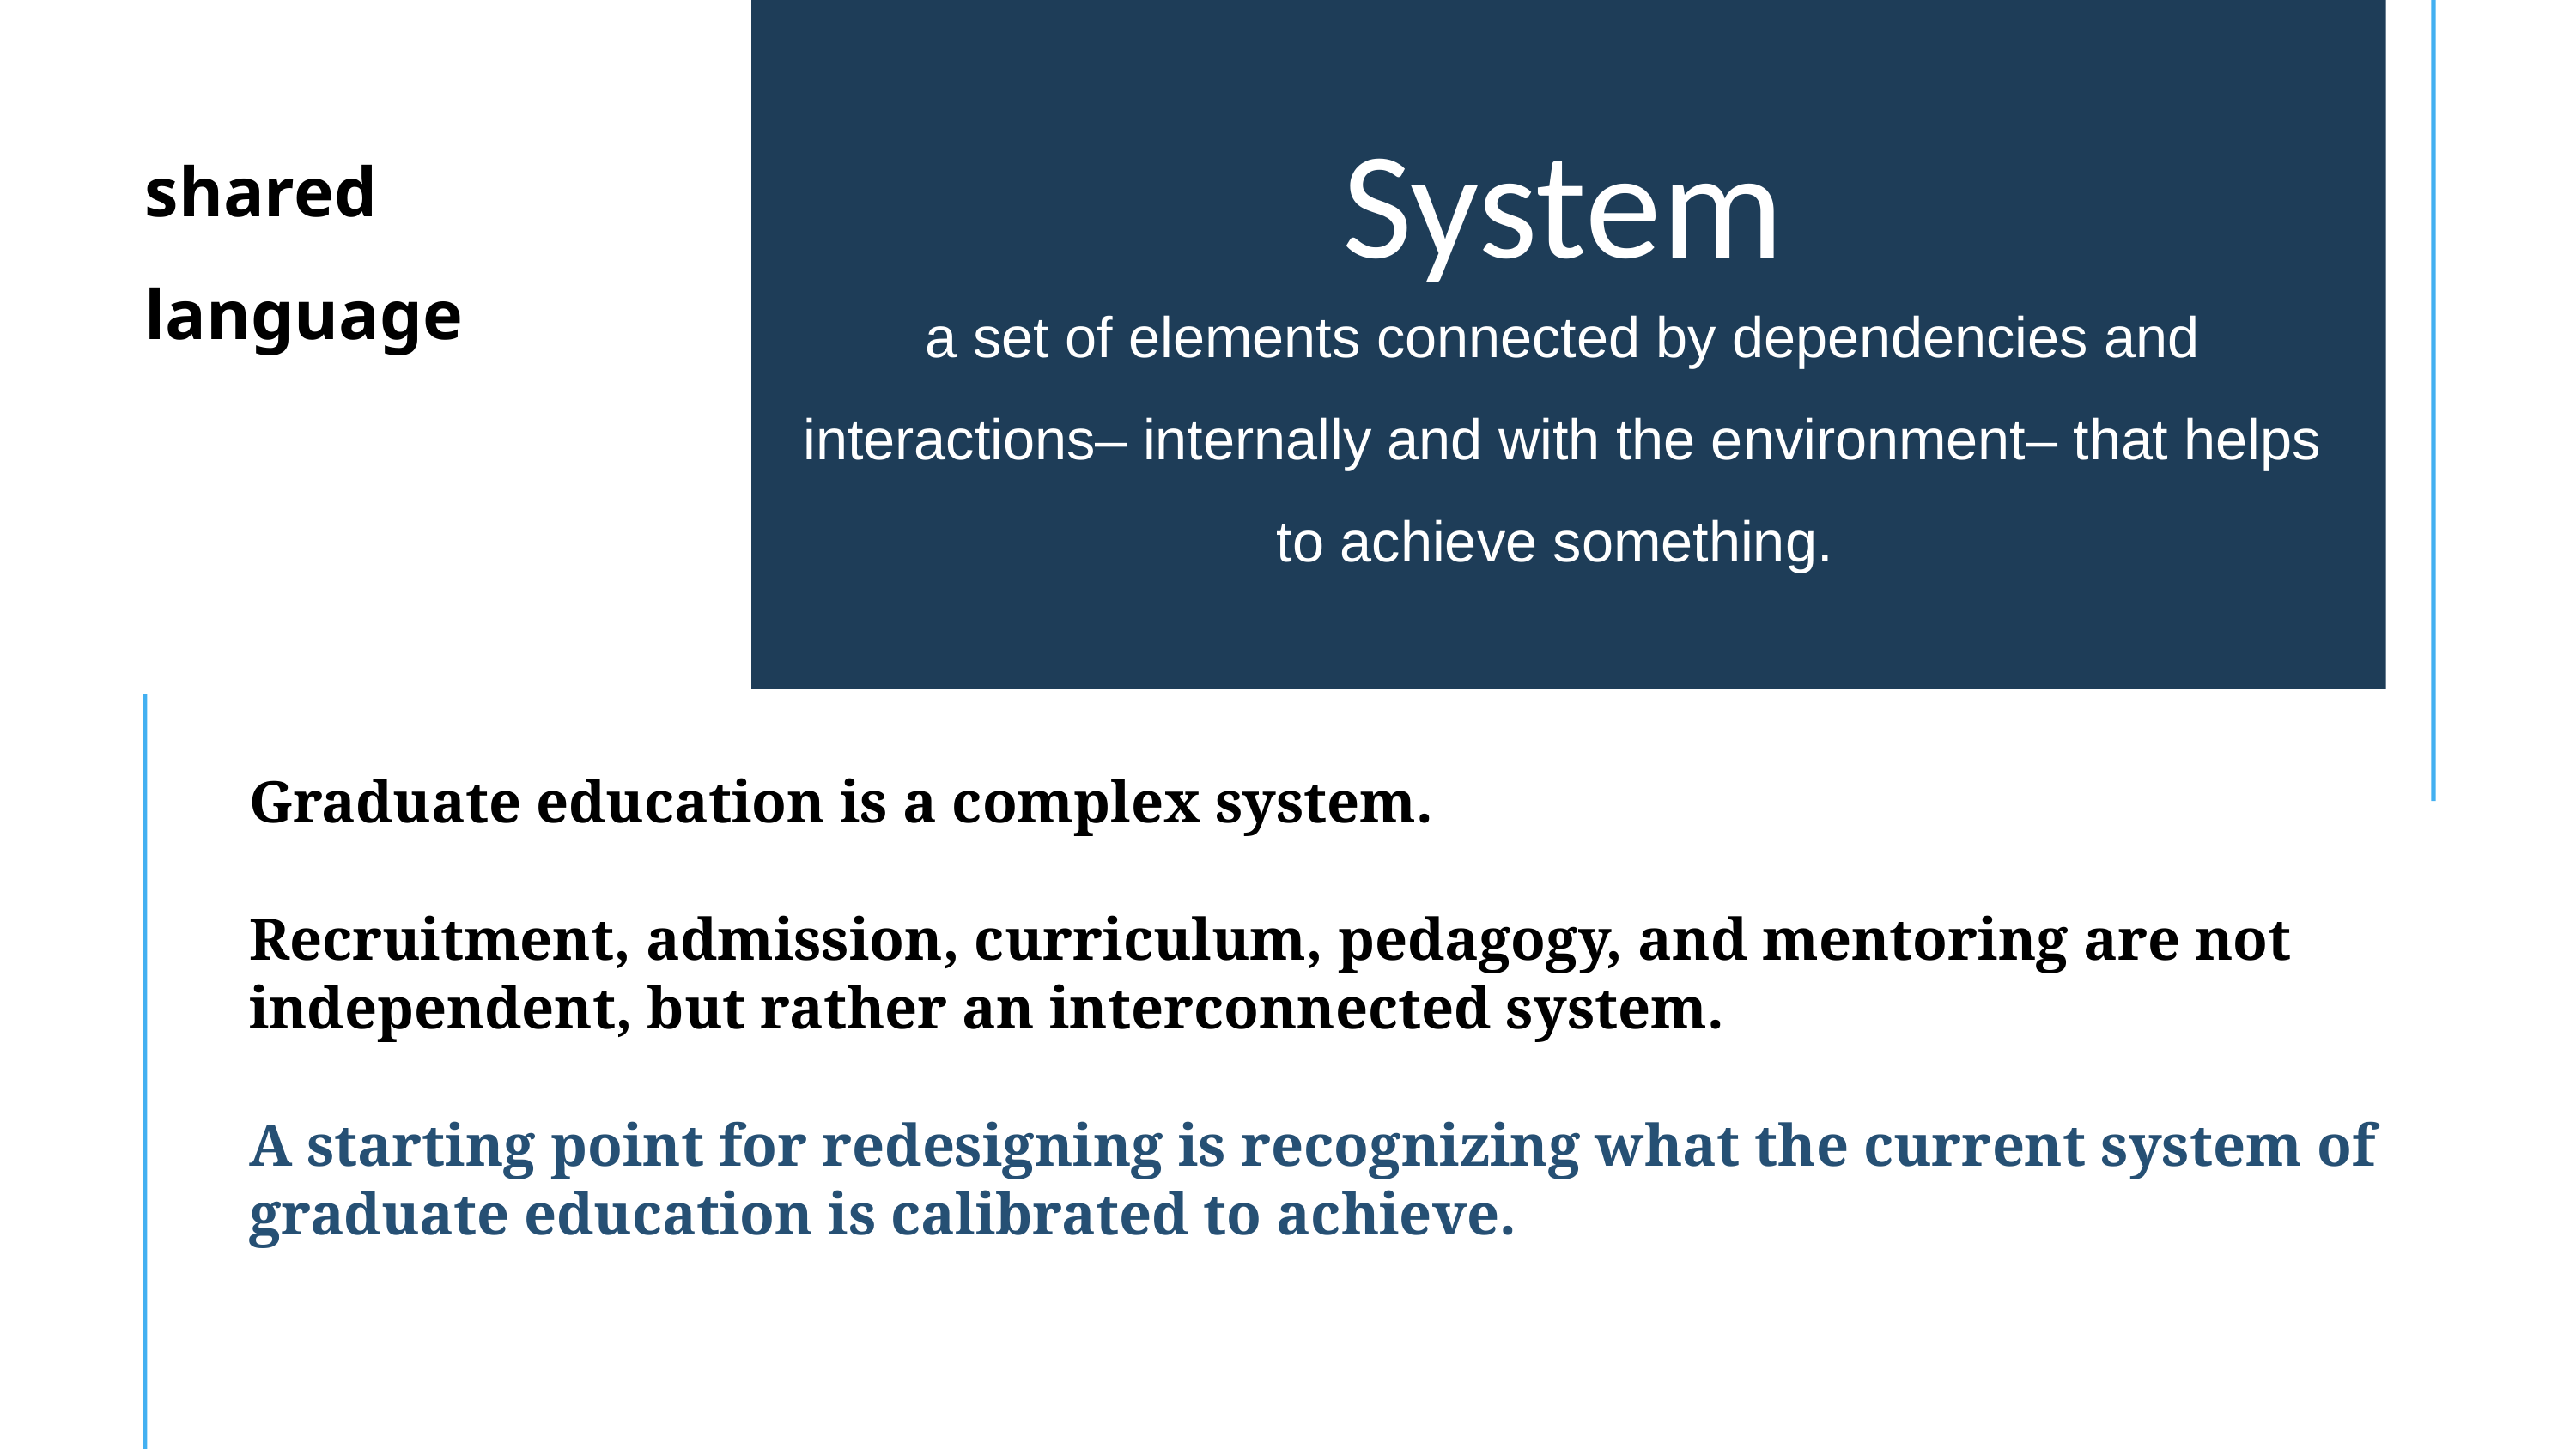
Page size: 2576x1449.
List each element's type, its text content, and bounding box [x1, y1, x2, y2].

text_box [143, 694, 148, 1449]
text_box System [779, 100, 2347, 288]
text_box shared language [144, 108, 620, 354]
text_box a set of elements connected by dependencies and interactions– internally and with the environment– that helps to achieve something. [779, 288, 2347, 573]
text_box Graduate education is a complex system. Recruitment, admission, curriculum, pedagogy, and mentoring are not independent, but rather an interconnected system. A starting point for redesigning is recognizing what the current system of graduate education is calibrated to achieve. [236, 759, 2463, 1379]
text_box [751, 0, 2386, 689]
text_box [2431, 0, 2436, 759]
